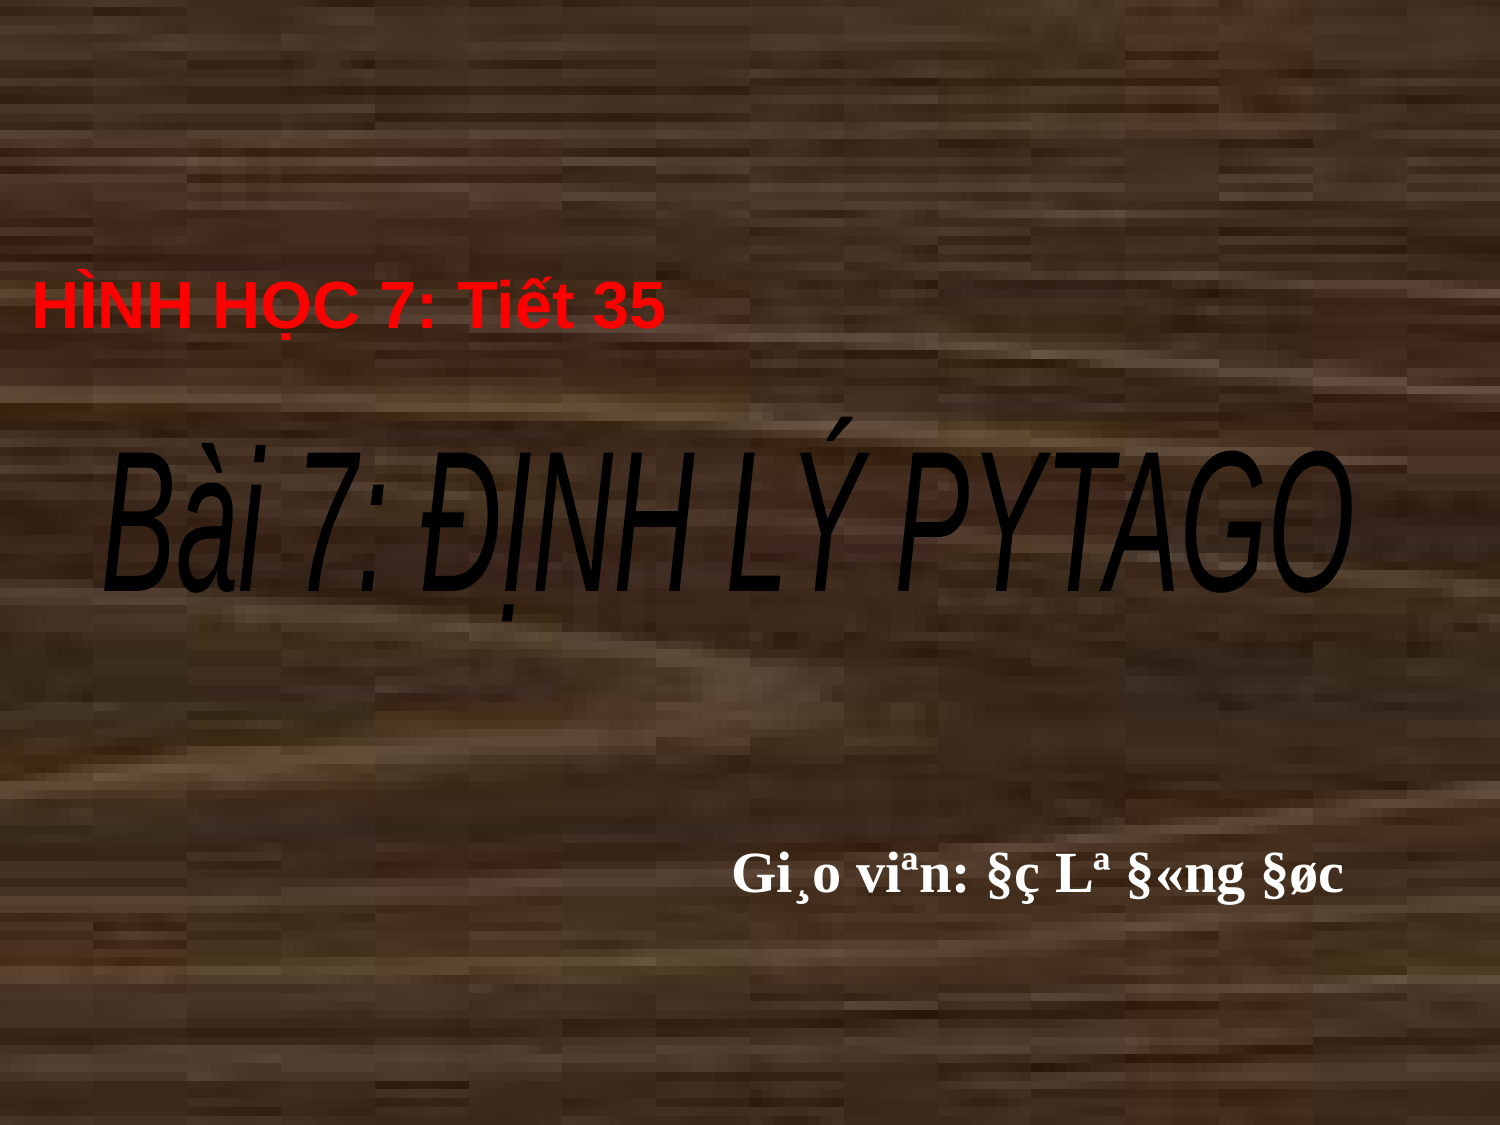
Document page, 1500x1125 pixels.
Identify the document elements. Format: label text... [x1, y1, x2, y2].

picture [0, 0, 1500, 1125]
text_box Gi¸o viªn: §ç Lª §«ng §øc [716, 827, 1459, 912]
text_box HÌNH HỌC 7: Tiết 35 [0, 254, 688, 350]
